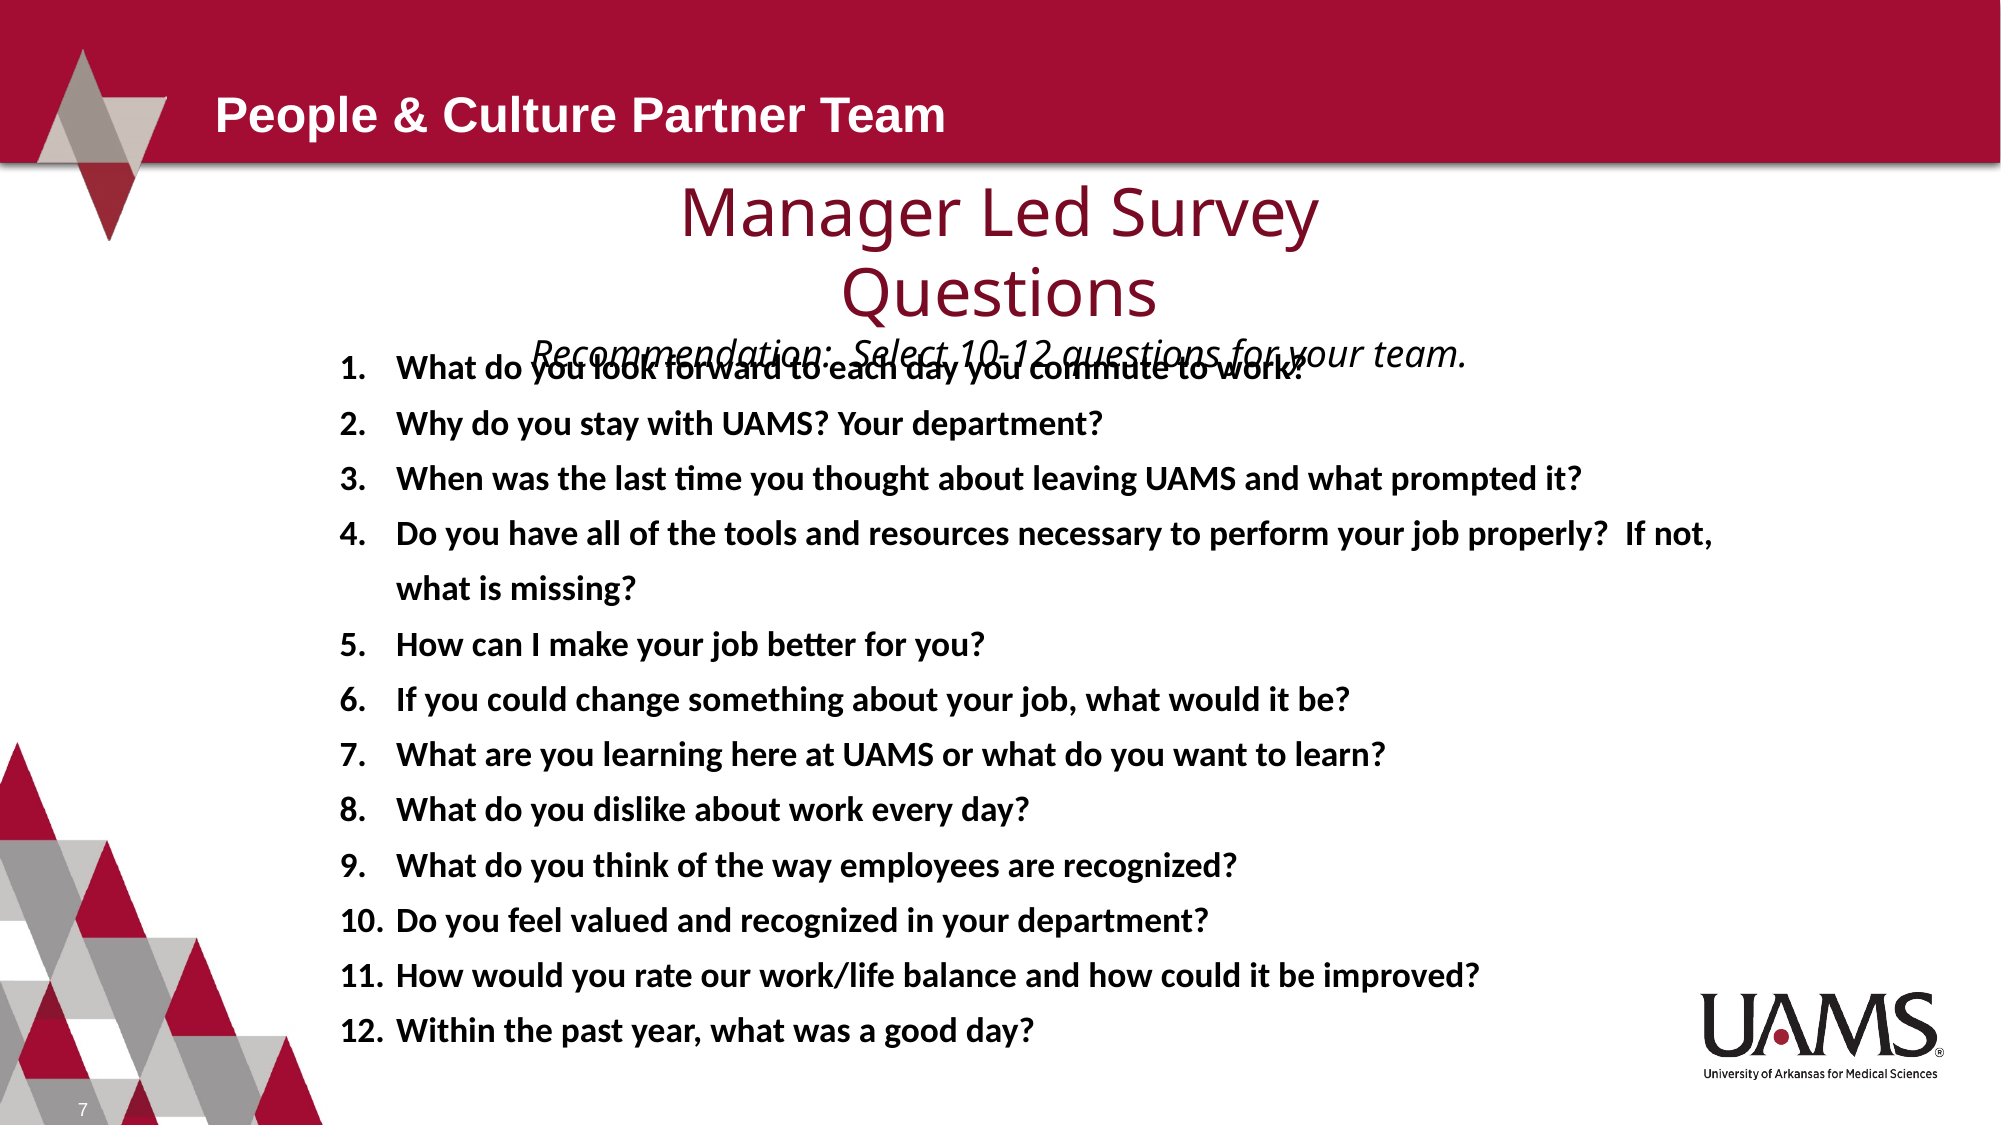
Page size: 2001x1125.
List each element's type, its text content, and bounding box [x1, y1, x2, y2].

text_box Manager Led Survey Questions Recommendation: Select 10-12 questions for your team. [505, 162, 1495, 324]
text_box [0, 0, 2000, 163]
text_box People & Culture Partner Team [200, 74, 1200, 150]
text_box What do you look forward to each day you commute to work? Why do you stay with UAMS? Your department? When was the last time you thought about leaving UAMS and what prompted it? Do you have all of the tools and resources necessary to perform your job properly? If not, what is missing? How can I make your job better for you? If you could change something about your job, what would it be? What are you learning here at UAMS or what do you want to learn? What do you dislike about work every day? What do you think of the way employees are recognized? Do you feel valued and recognized in your department? How would you rate our work/life balance and how could it be improved? Within the past year, what was a good day? [324, 324, 1763, 1058]
picture [0, 0, 2001, 1125]
